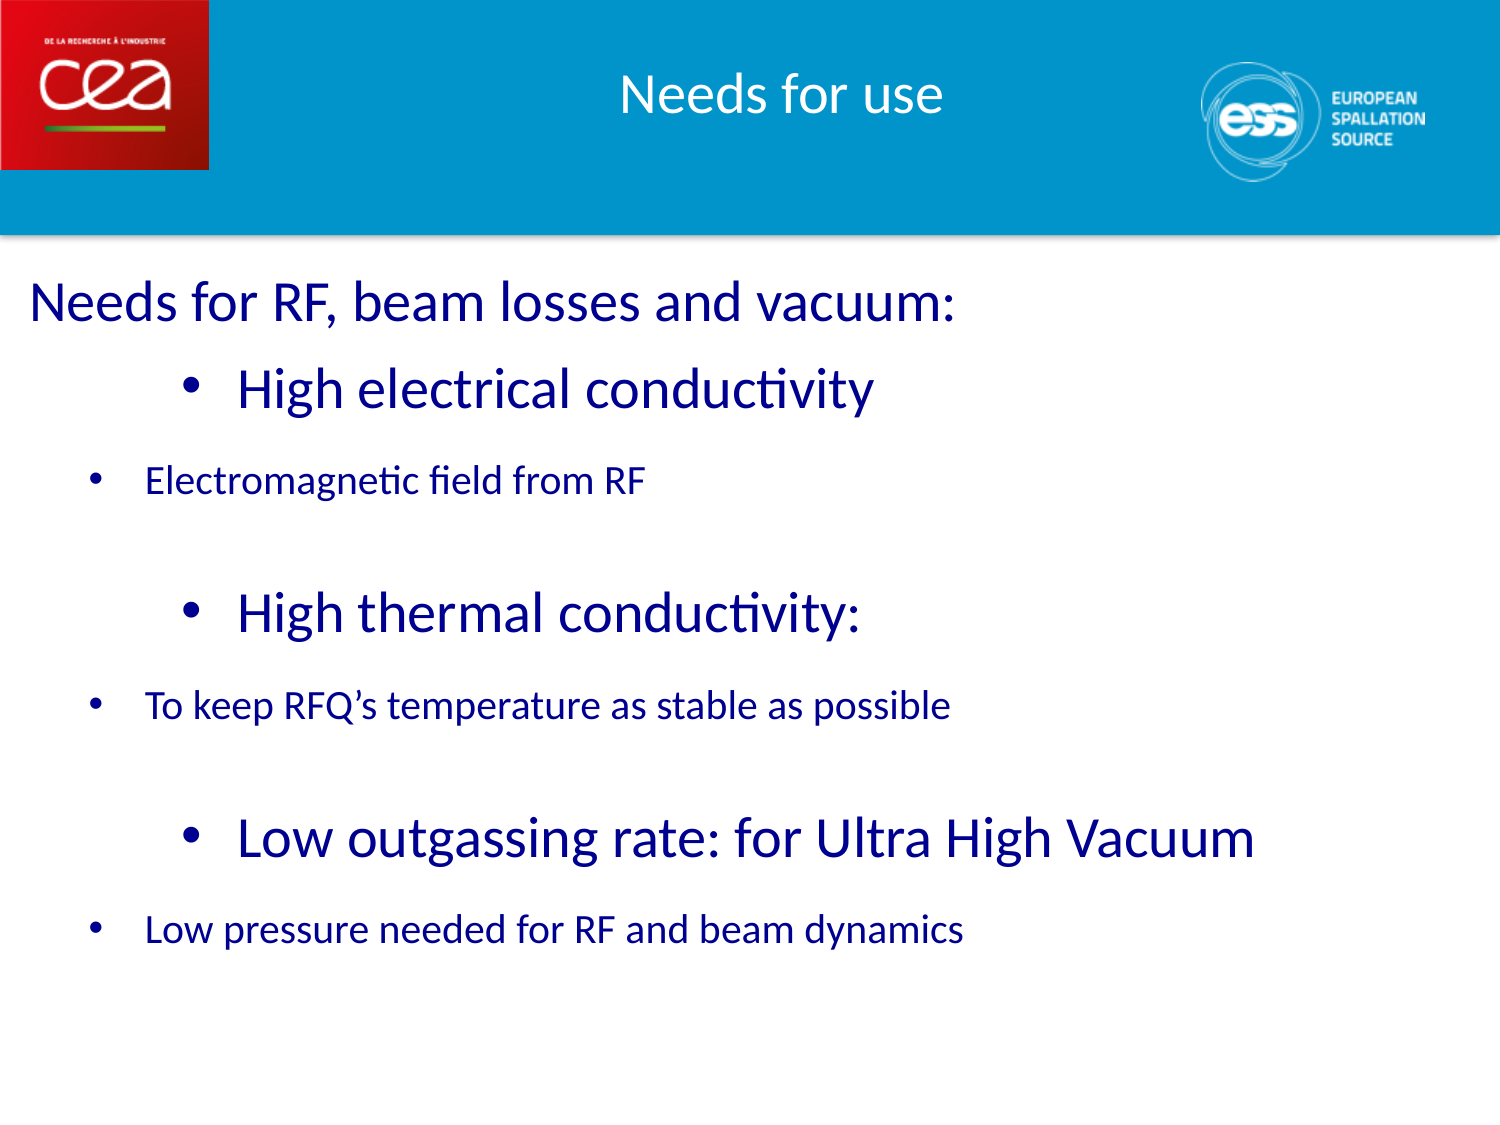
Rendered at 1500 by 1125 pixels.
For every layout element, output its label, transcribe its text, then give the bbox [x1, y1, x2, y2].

title Needs for use [619, 0, 1500, 209]
list Needs for RF, beam losses and vacuum: High electrical conductivity Electromagnetic field from RF High thermal conductivity: To keep RFQ’s temperature as stable as possible Low outgassing rate: for Ultra High Vacuum Low pressure needed for RF and beam dynamics [29, 283, 1447, 1099]
picture [0, 0, 208, 169]
